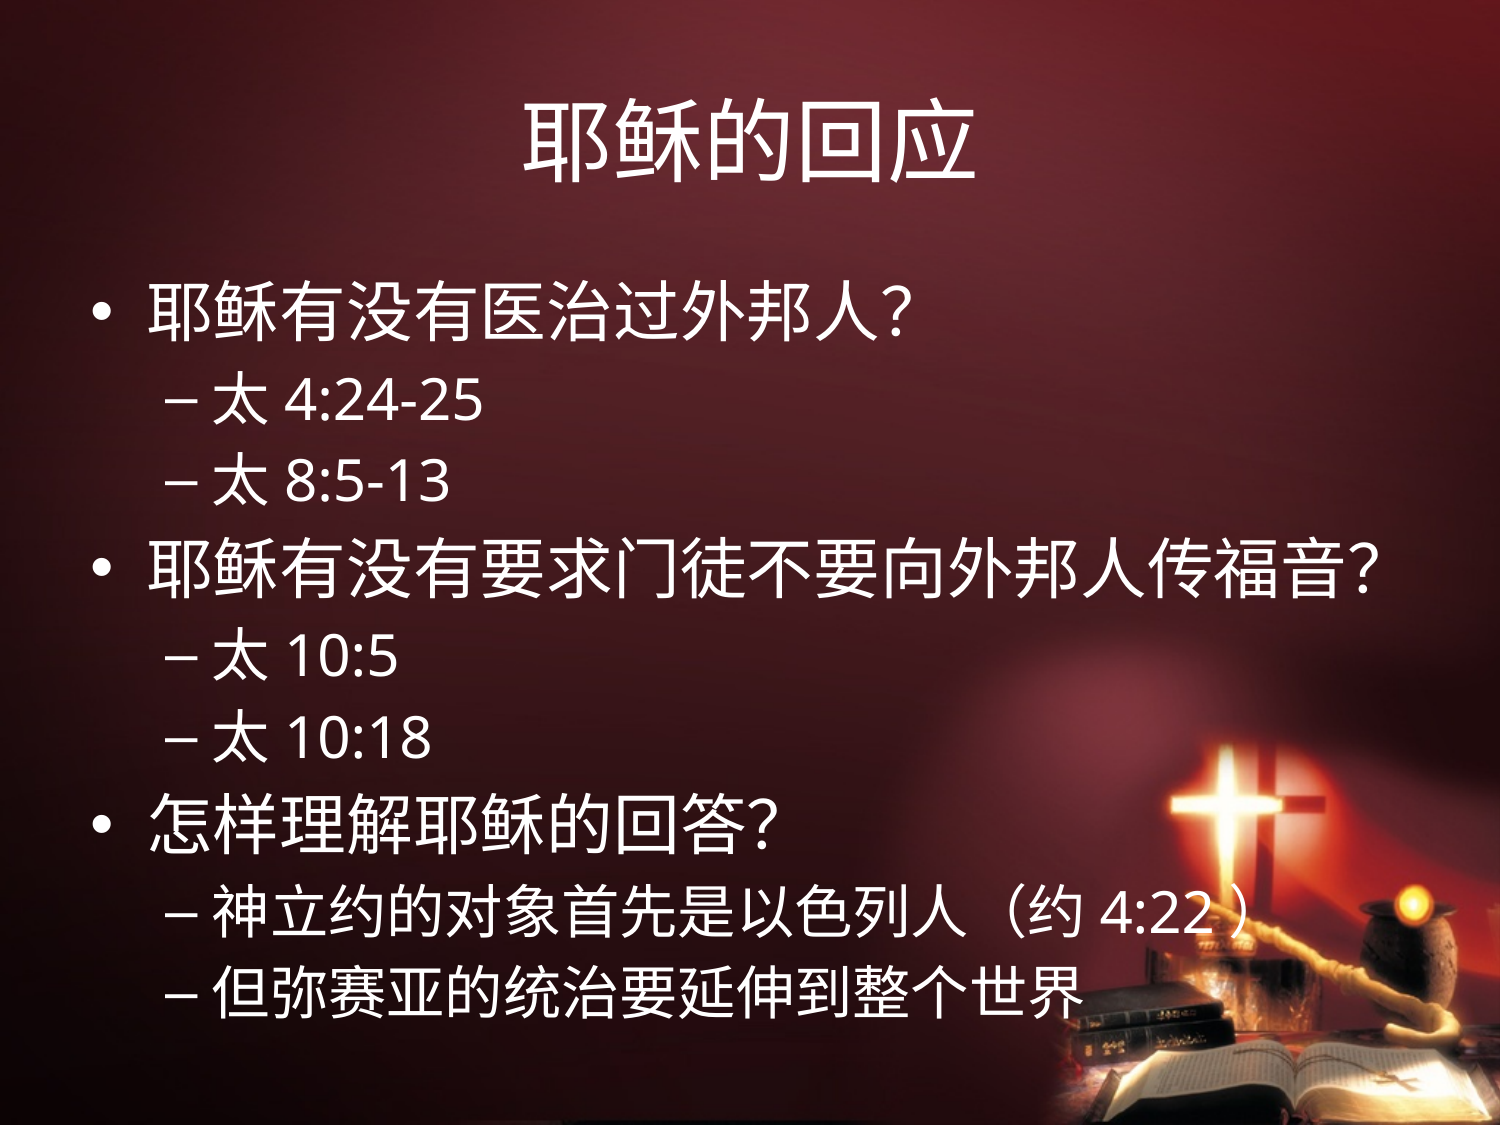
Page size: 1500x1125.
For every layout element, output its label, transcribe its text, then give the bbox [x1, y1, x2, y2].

picture [0, 0, 1500, 1125]
title 耶稣的回应 [75, 45, 1425, 233]
list 耶稣有没有医治过外邦人？ 太4:24-25 太8:5-13 耶稣有没有要求门徒不要向外邦人传福音？ 太10:5 太10:18 怎样理解耶稣的回答？ 神立约的对象首先是以色列人（约4:22） 但弥赛亚的统治要延伸到整个世界 [75, 262, 1425, 1005]
